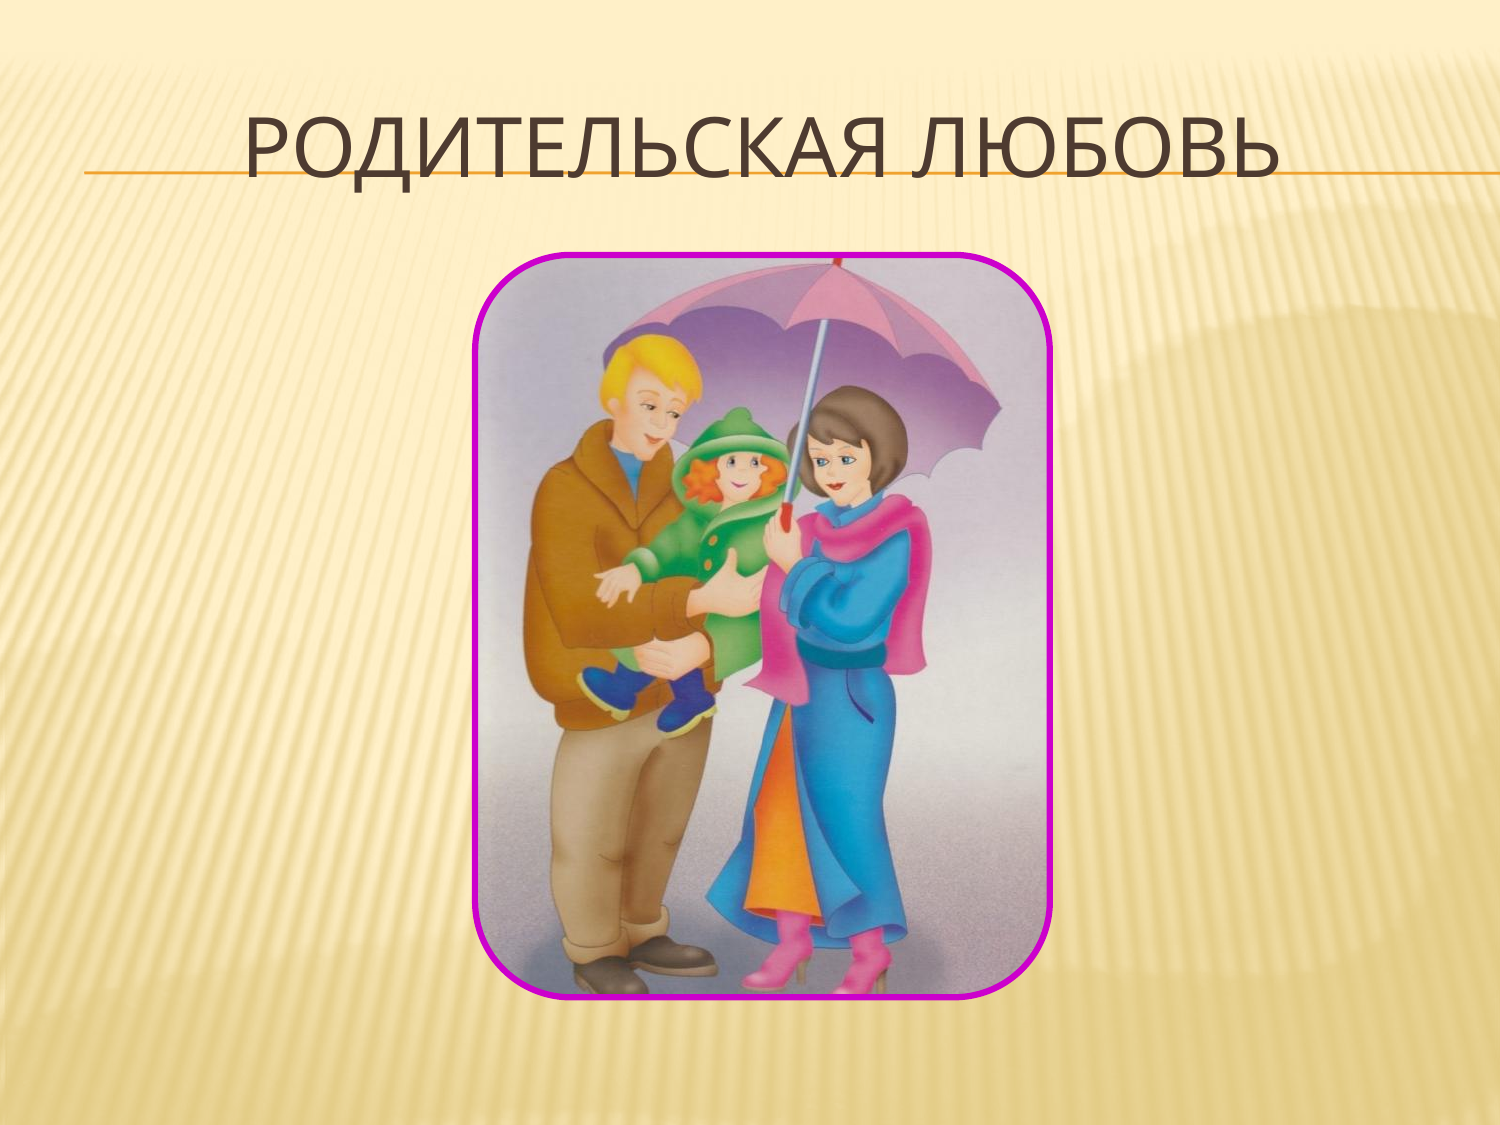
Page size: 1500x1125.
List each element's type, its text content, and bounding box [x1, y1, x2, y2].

title Родительская любовь [50, 75, 1475, 213]
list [474, 254, 1051, 998]
